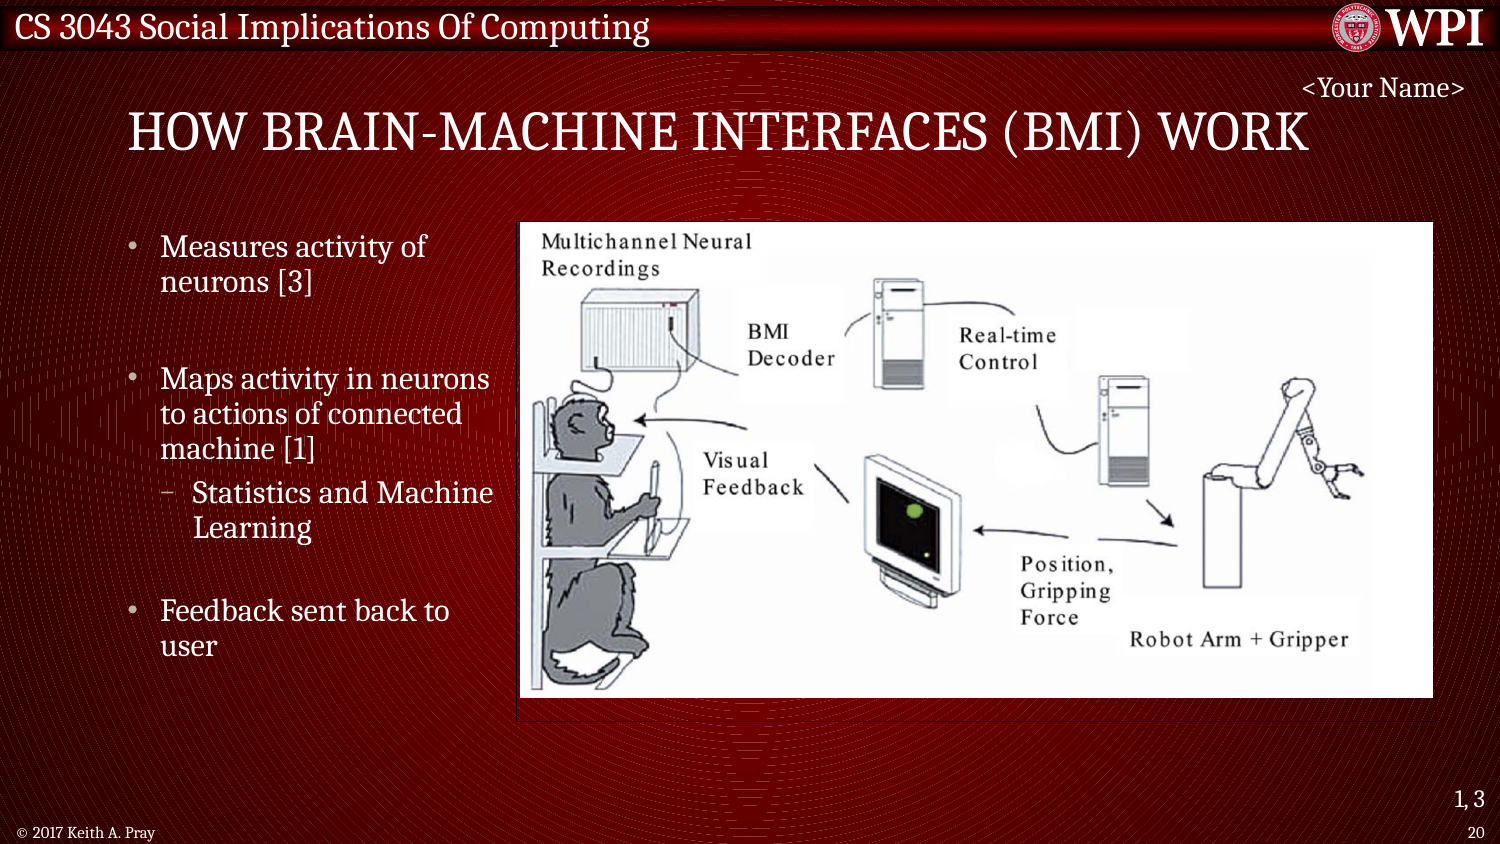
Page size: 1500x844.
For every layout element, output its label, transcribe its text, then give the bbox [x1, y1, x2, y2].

text_box <Your Name> [1123, 61, 1481, 111]
picture [1332, 3, 1483, 52]
title How Brain-Machine interfaces (BMI) work [112, 59, 1388, 210]
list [515, 221, 1436, 723]
text_box 1, 3 [0, 775, 1500, 821]
footer © 2017 Keith A. Pray [0, 821, 913, 844]
list Measures activity of neurons [3] Maps activity in neurons to actions of connected machine [1] Statistics and Machine Learning Feedback sent back to user [112, 221, 510, 678]
slide_number 20 [1397, 821, 1500, 844]
